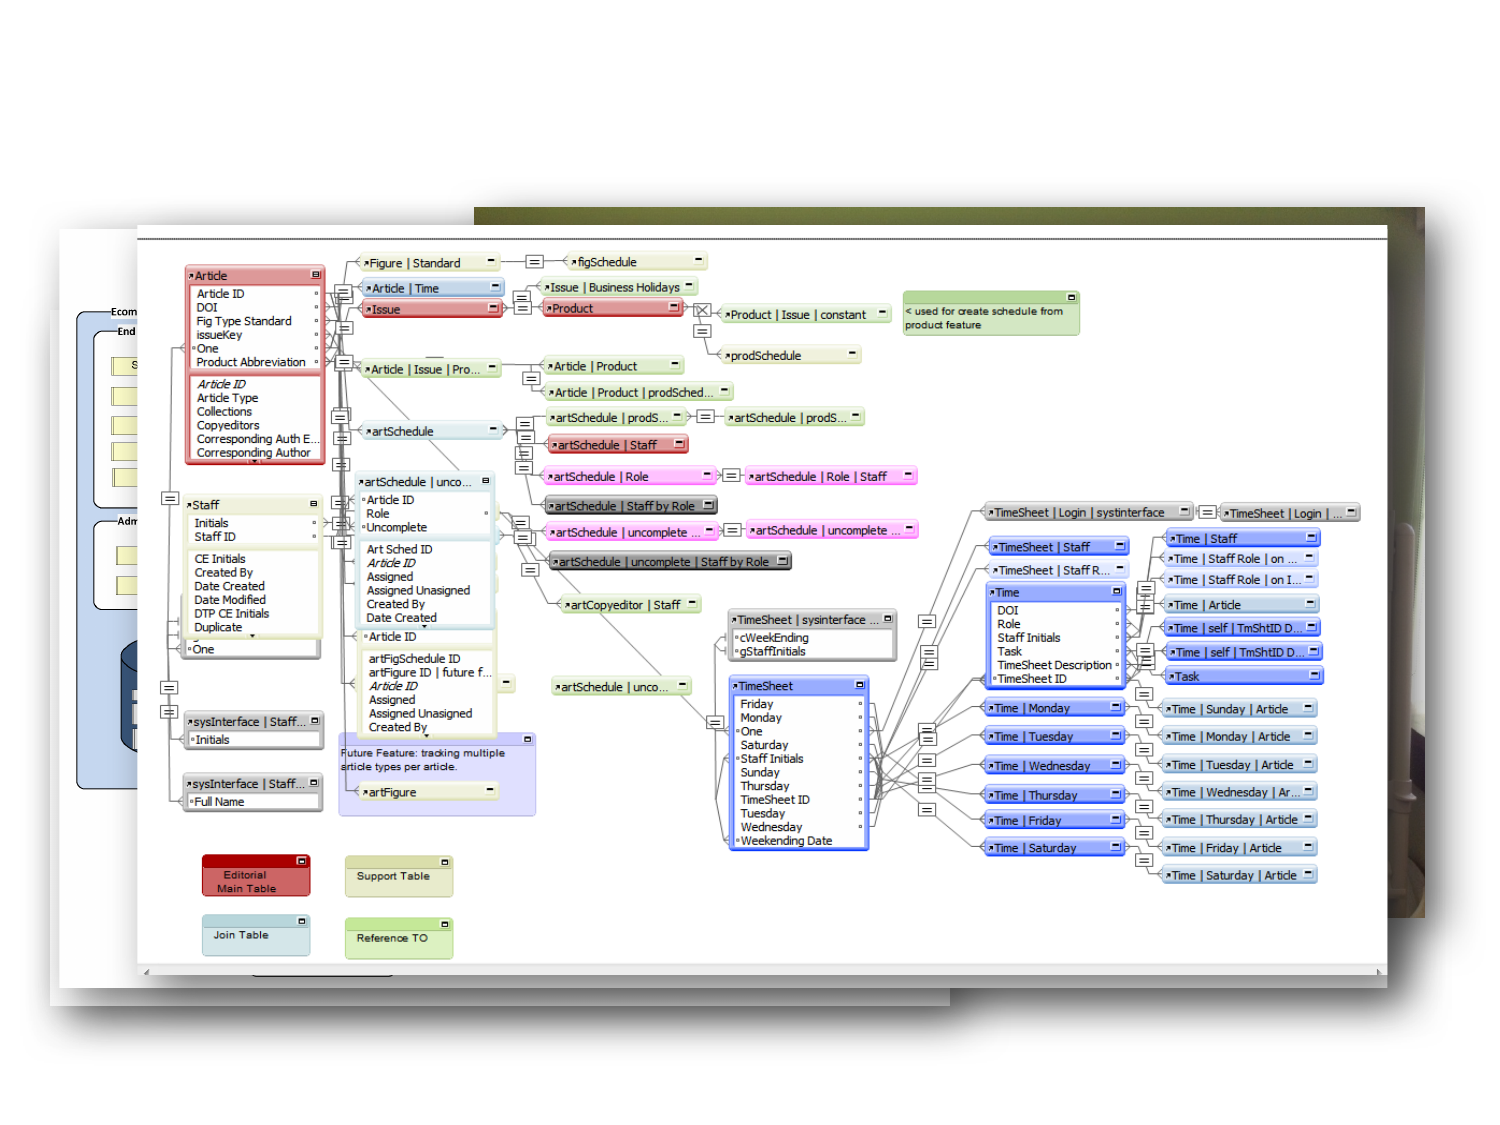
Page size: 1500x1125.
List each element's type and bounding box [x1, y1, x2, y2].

picture [49, 207, 1426, 1007]
